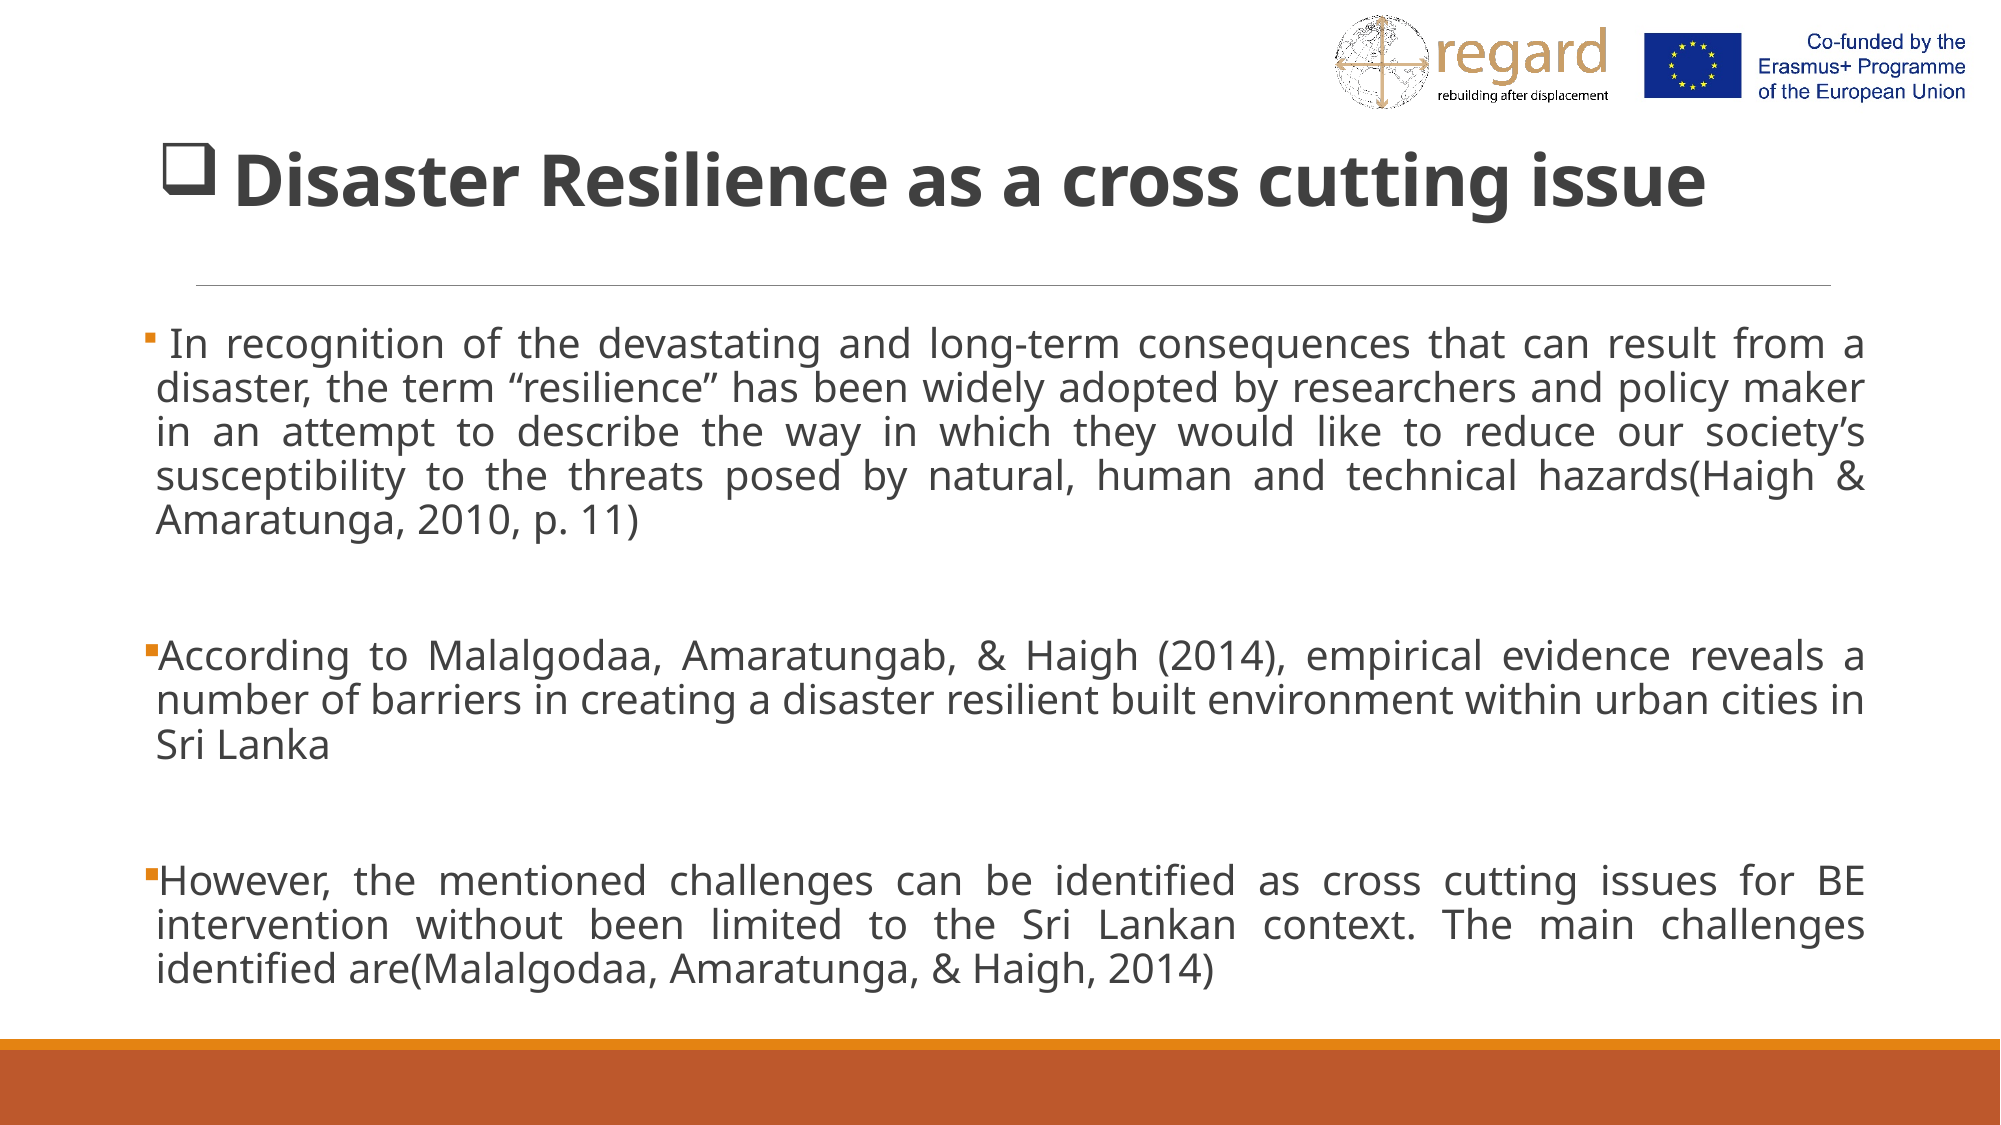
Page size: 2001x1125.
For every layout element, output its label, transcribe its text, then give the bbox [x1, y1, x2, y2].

picture [1335, 15, 1610, 77]
list In recognition of the devastating and long-term consequences that can result from a disaster, the term “resilience” has been widely adopted by researchers and policy maker in an attempt to describe the way in which they would like to reduce our society’s susceptibility to the threats posed by natural, human and technical hazards(Haigh & Amaratunga, 2010, p. 11) According to Malalgodaa, Amaratungab, & Haigh (2014), empirical evidence reveals a number of barriers in creating a disaster resilient built environment within urban cities in Sri Lanka However, the mentioned challenges can be identified as cross cutting issues for BE intervention without been limited to the Sri Lankan context. The main challenges identified are(Malalgodaa, Amaratunga, & Haigh, 2014) [142, 315, 1868, 1007]
picture [1624, 14, 1982, 117]
title Disaster Resilience as a cross cutting issue [142, 77, 1793, 315]
